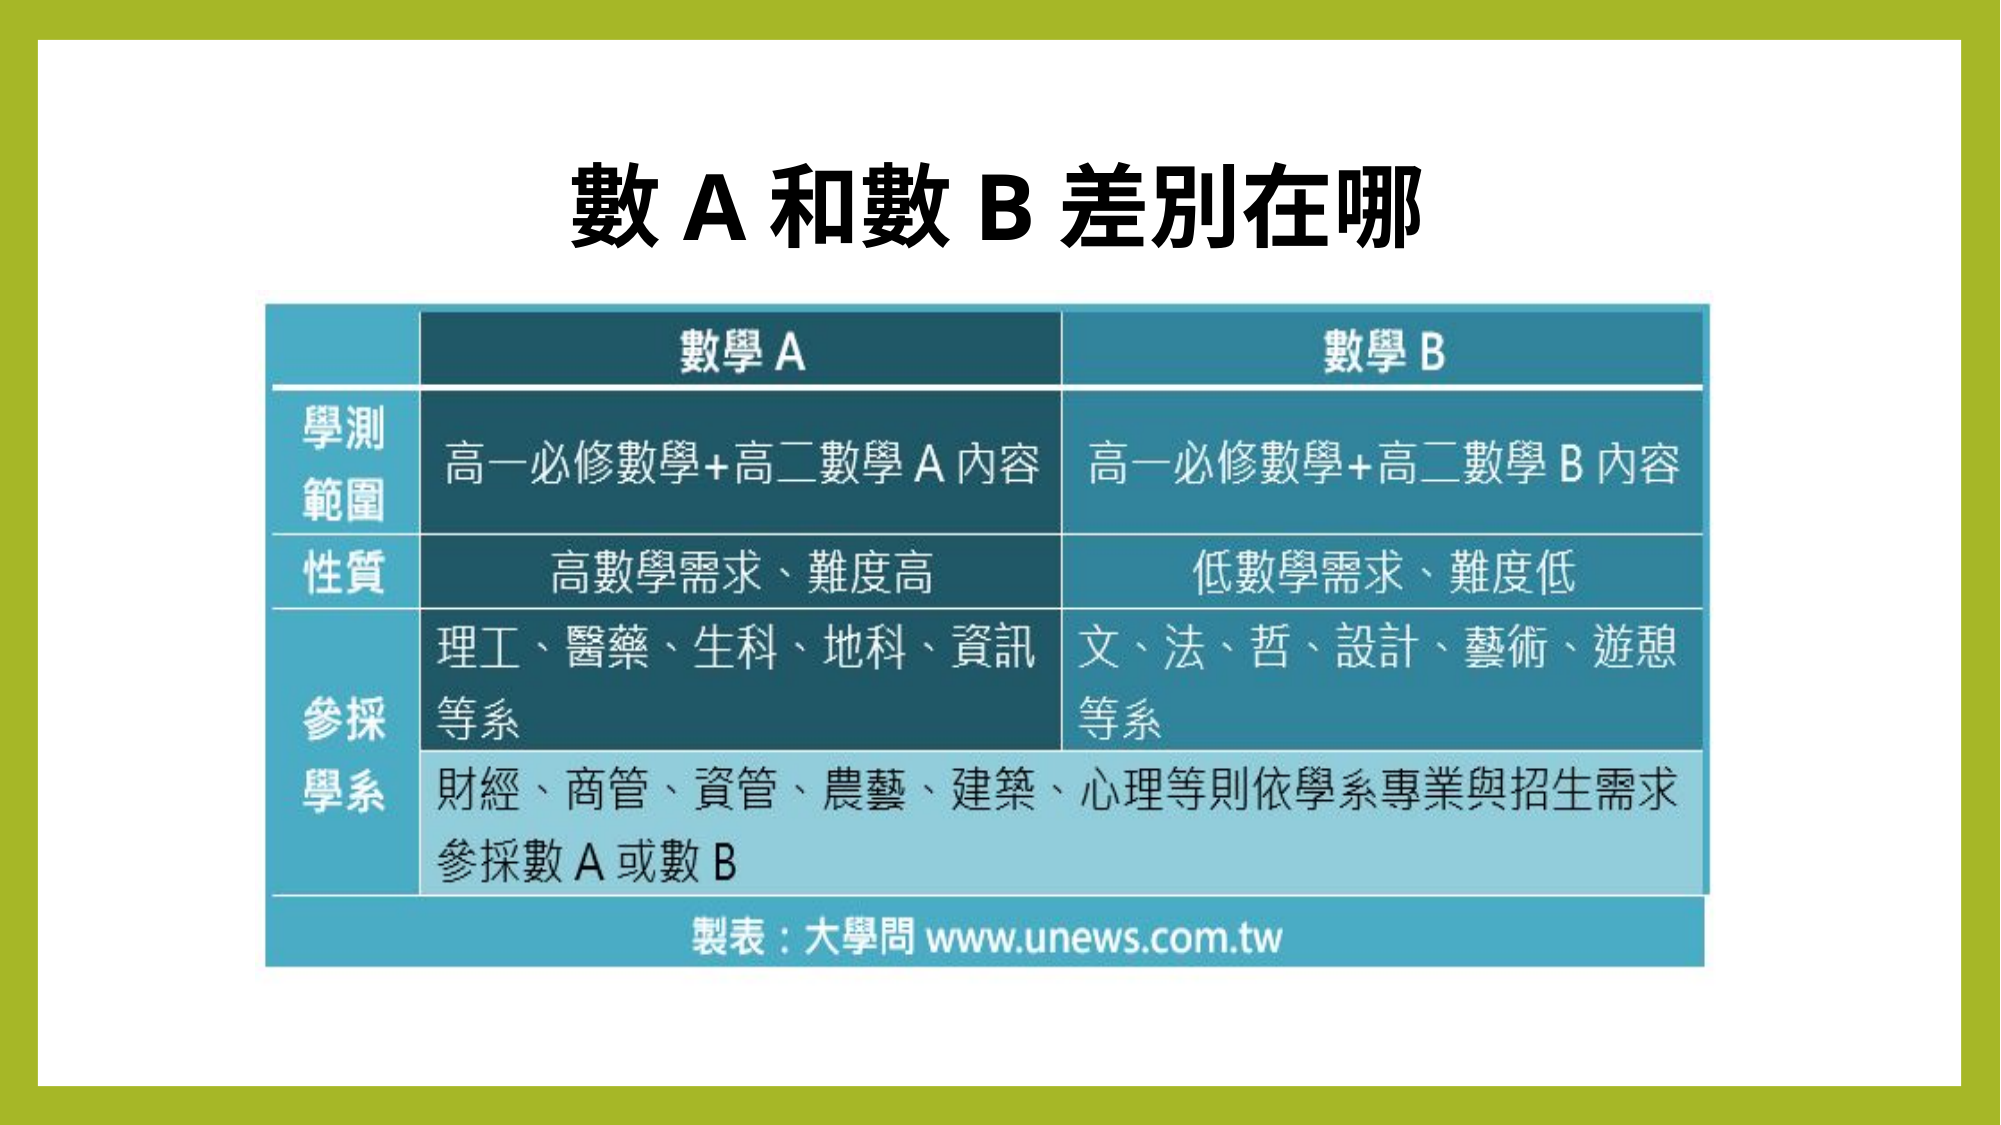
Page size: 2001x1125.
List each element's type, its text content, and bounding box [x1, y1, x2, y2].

title 數A和數B差別在哪 [187, 99, 1808, 323]
picture [255, 290, 1721, 988]
